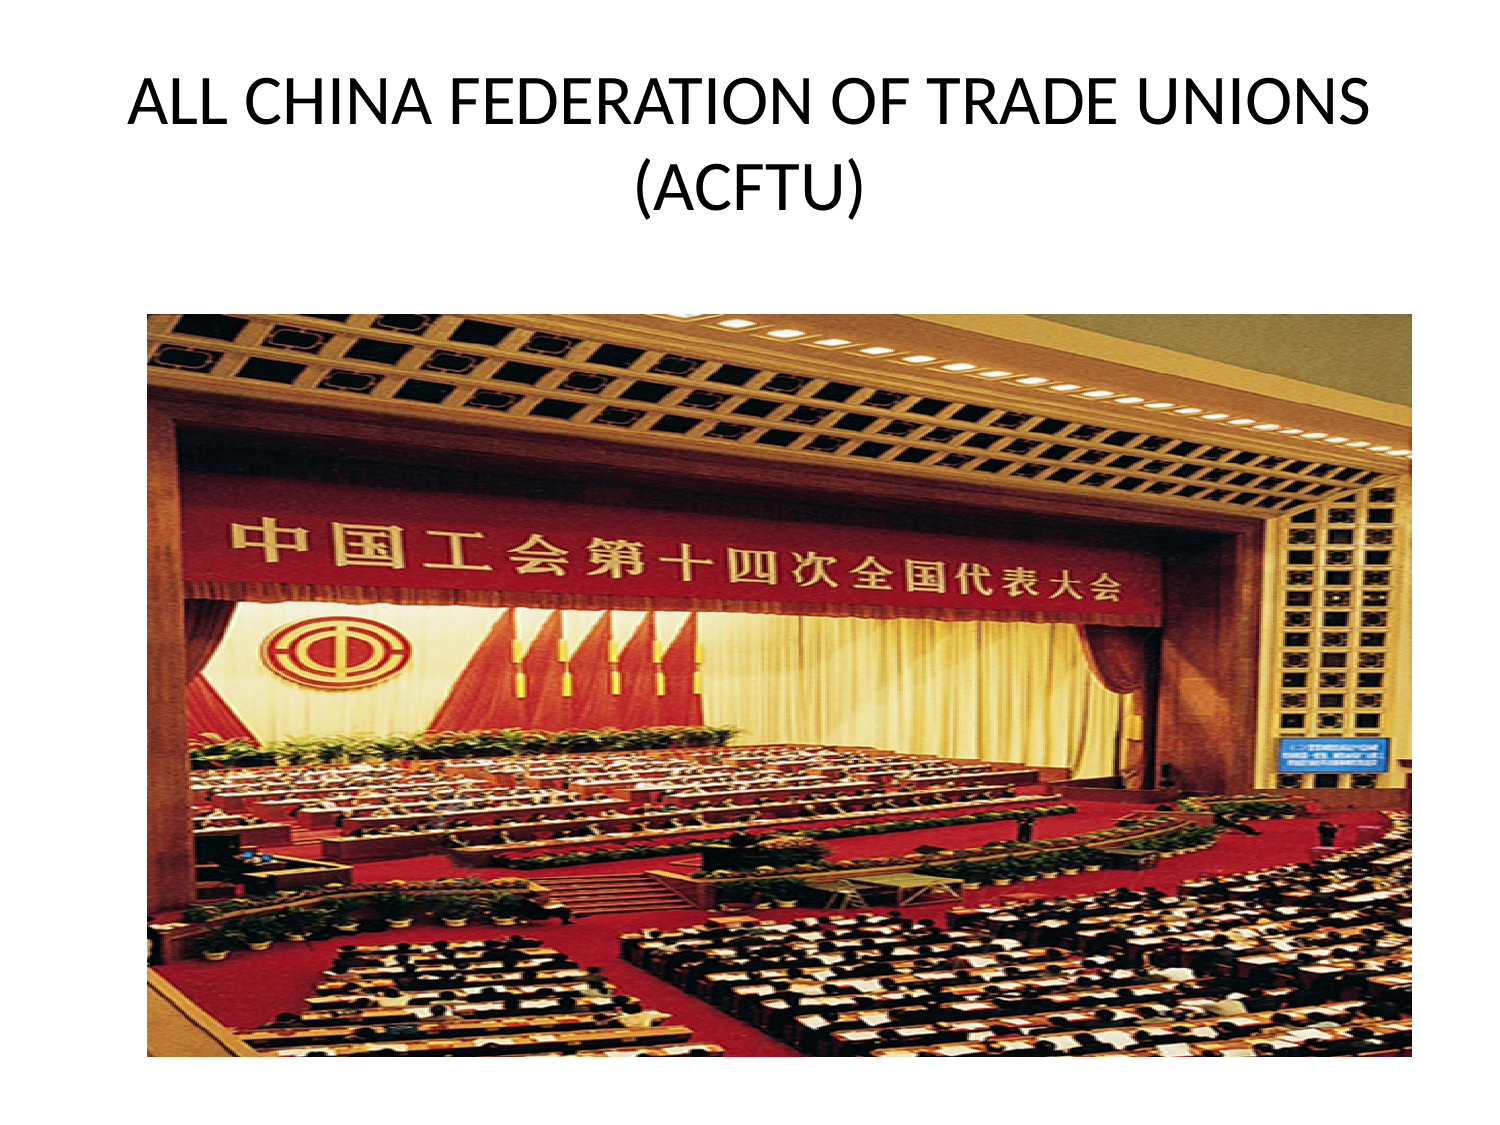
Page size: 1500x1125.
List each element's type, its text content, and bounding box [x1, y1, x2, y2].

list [147, 314, 1412, 1058]
title ALL CHINA FEDERATION OF TRADE UNIONS (ACFTU) [75, 45, 1425, 233]
